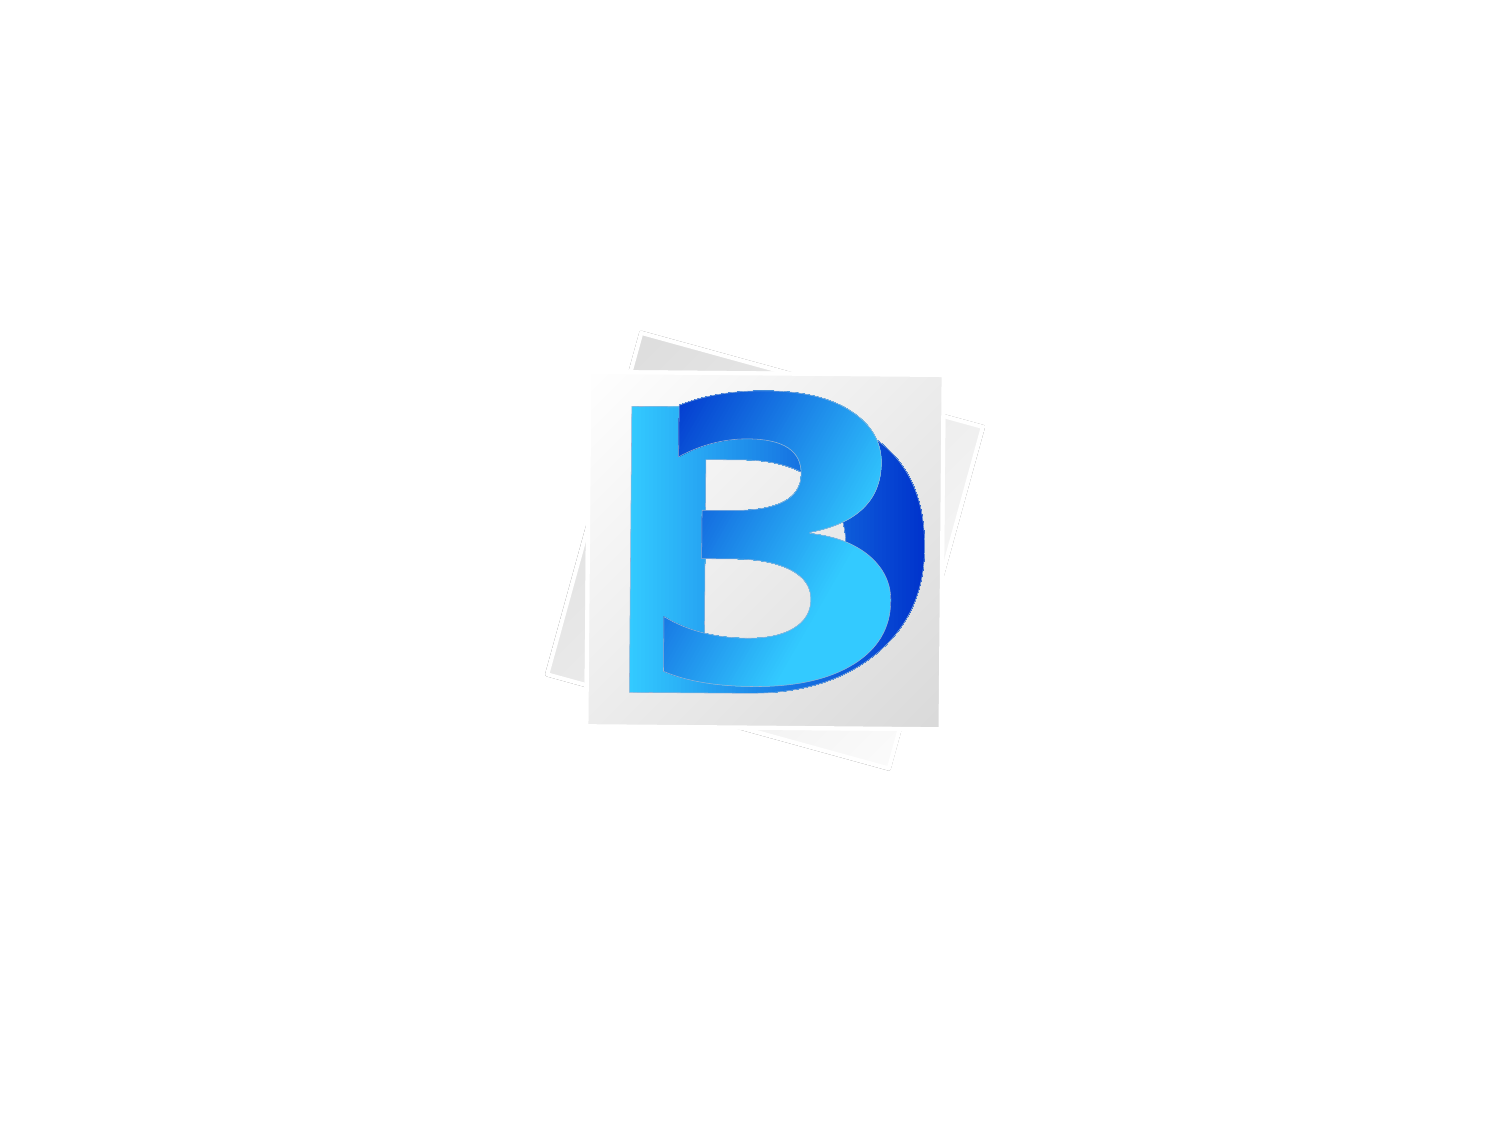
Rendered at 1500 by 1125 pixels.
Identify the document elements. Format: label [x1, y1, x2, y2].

text_box [587, 373, 943, 729]
